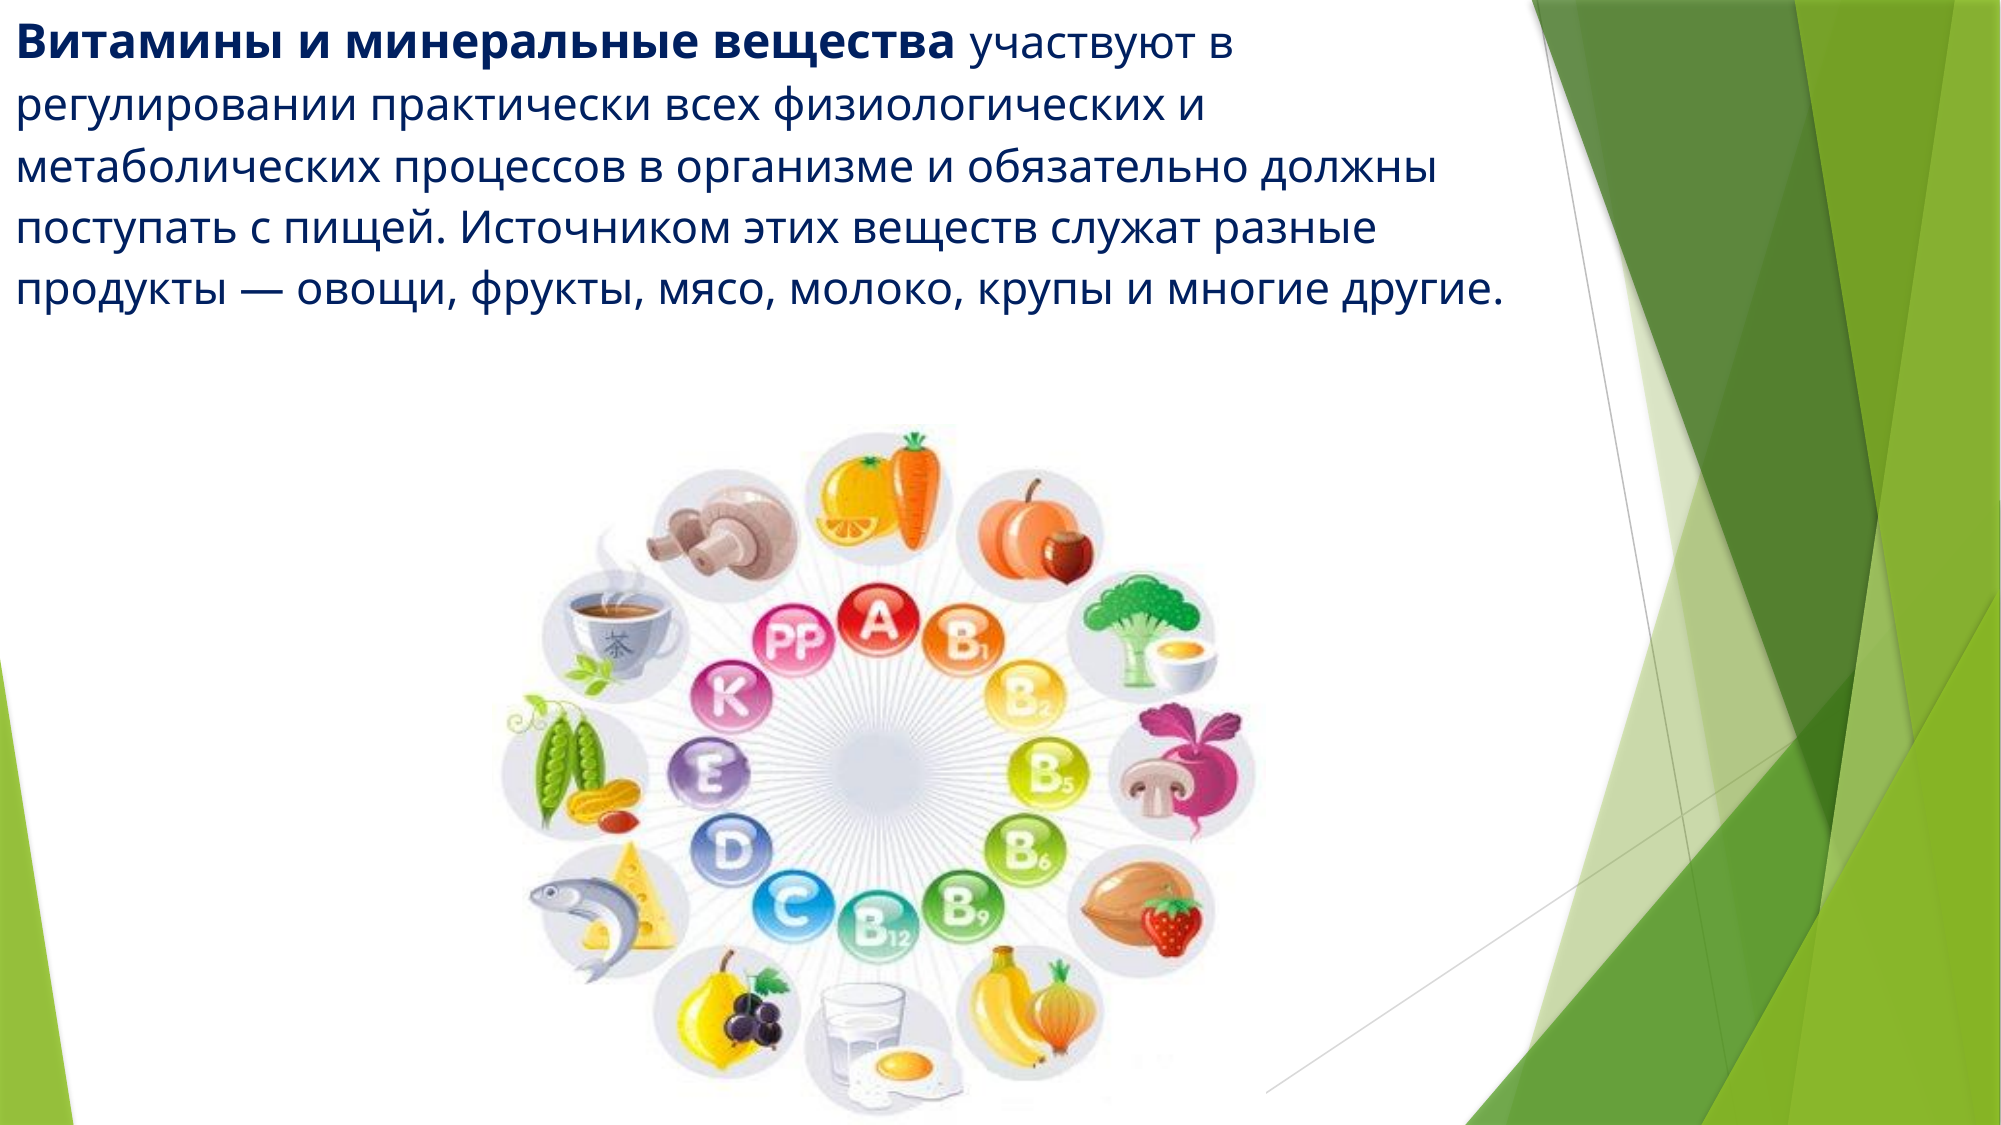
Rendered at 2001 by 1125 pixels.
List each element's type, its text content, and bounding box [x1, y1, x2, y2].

picture [491, 424, 1266, 1125]
title Витамины и минеральные вещества участвуют в регулировании практически всех физиологических и метаболических процессов в организме и обязательно должны поступать с пищей. Источником этих веществ служат разные продукты — овощи, фрукты, мясо, молоко, крупы и многие другие. [0, 0, 1585, 372]
